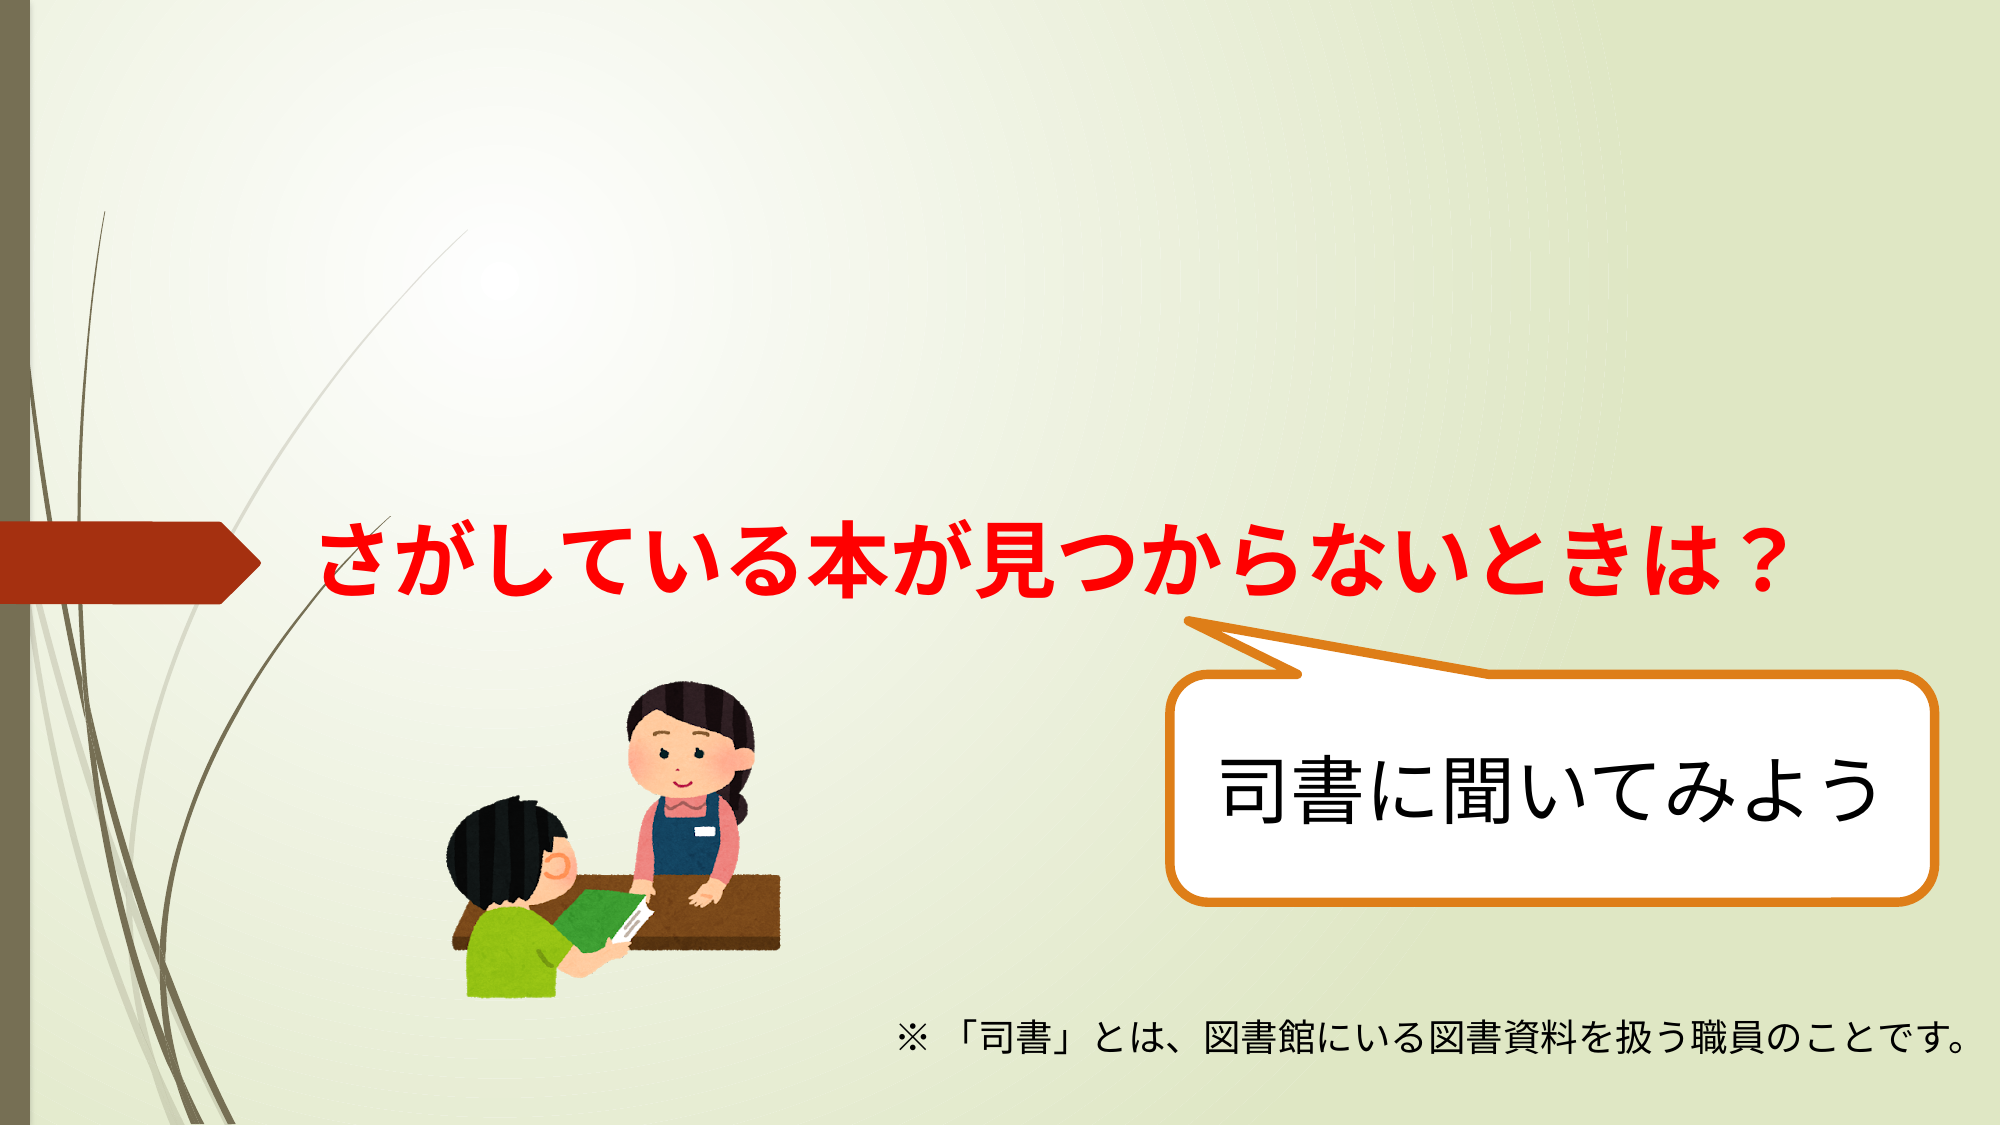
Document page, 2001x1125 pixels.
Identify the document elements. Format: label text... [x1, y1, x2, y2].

text_box ※「司書」とは、図書館にいる図書資料を扱う職員のことです。 [879, 961, 2000, 1066]
picture [425, 674, 823, 1010]
title さがしている本が見つからないときは？ [295, 358, 1852, 616]
text_box 司書に聞いてみよう [1168, 619, 1936, 904]
